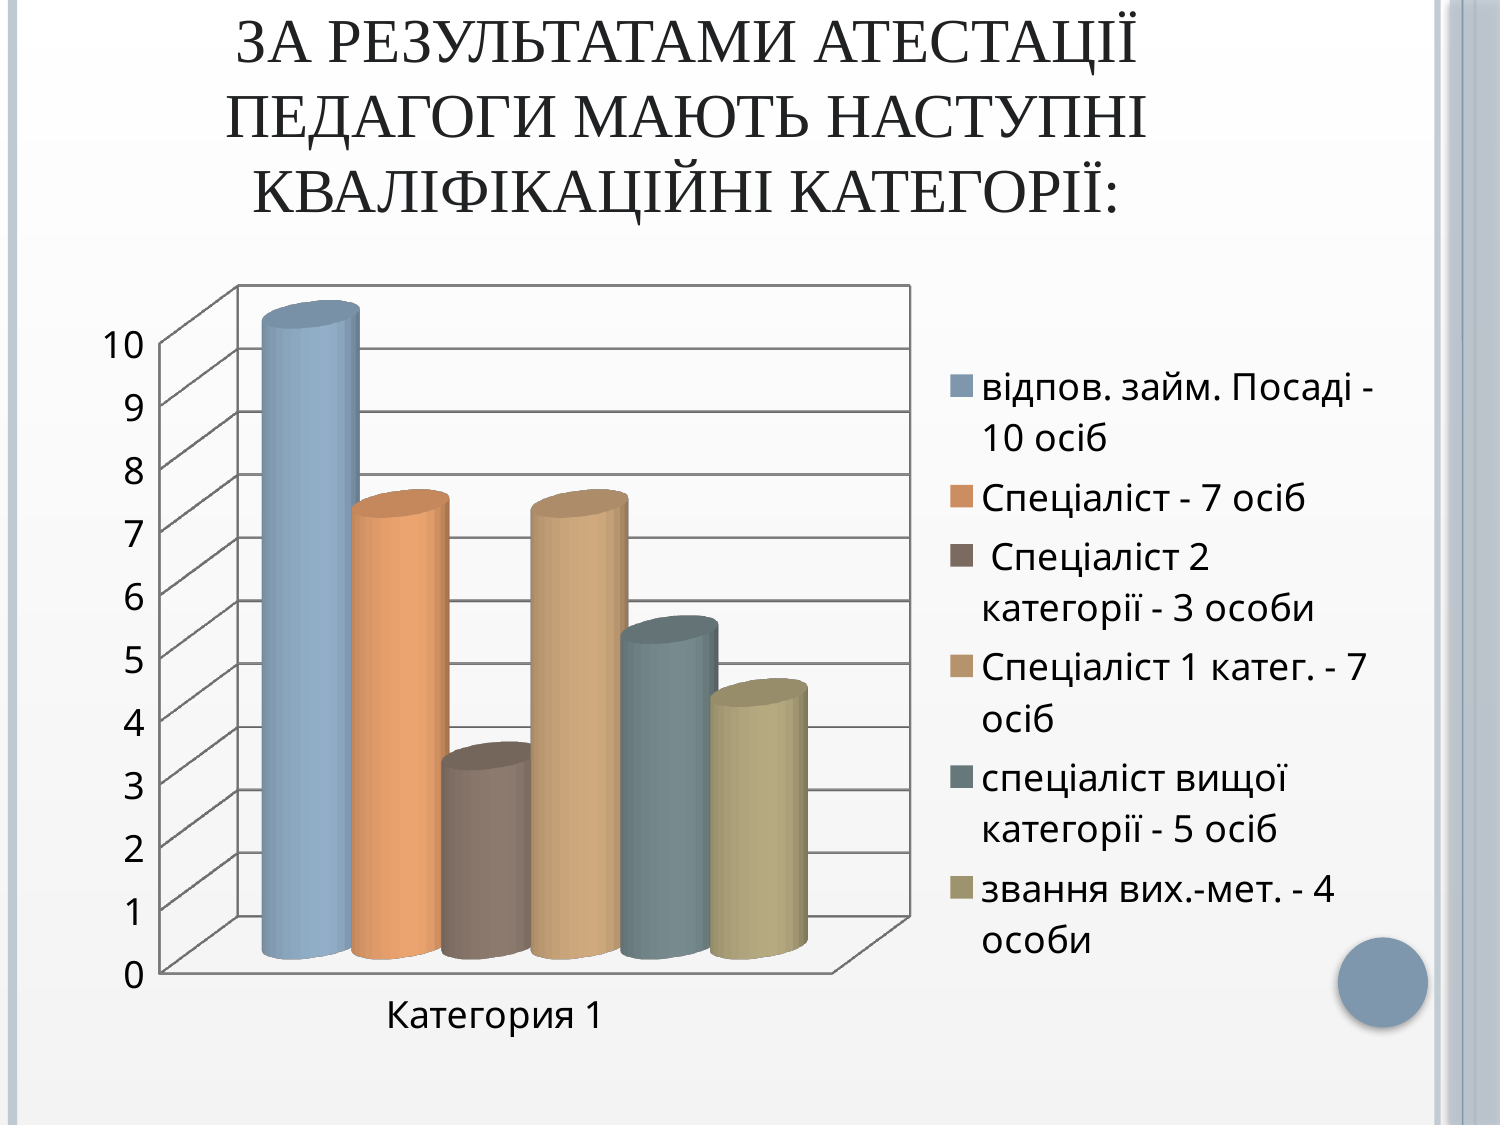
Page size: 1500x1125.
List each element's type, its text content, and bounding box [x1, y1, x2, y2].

chart [74, 261, 1401, 1063]
title За результатами атестації педагоги мають наступні кваліфікаційні категорії: [75, 45, 1300, 233]
